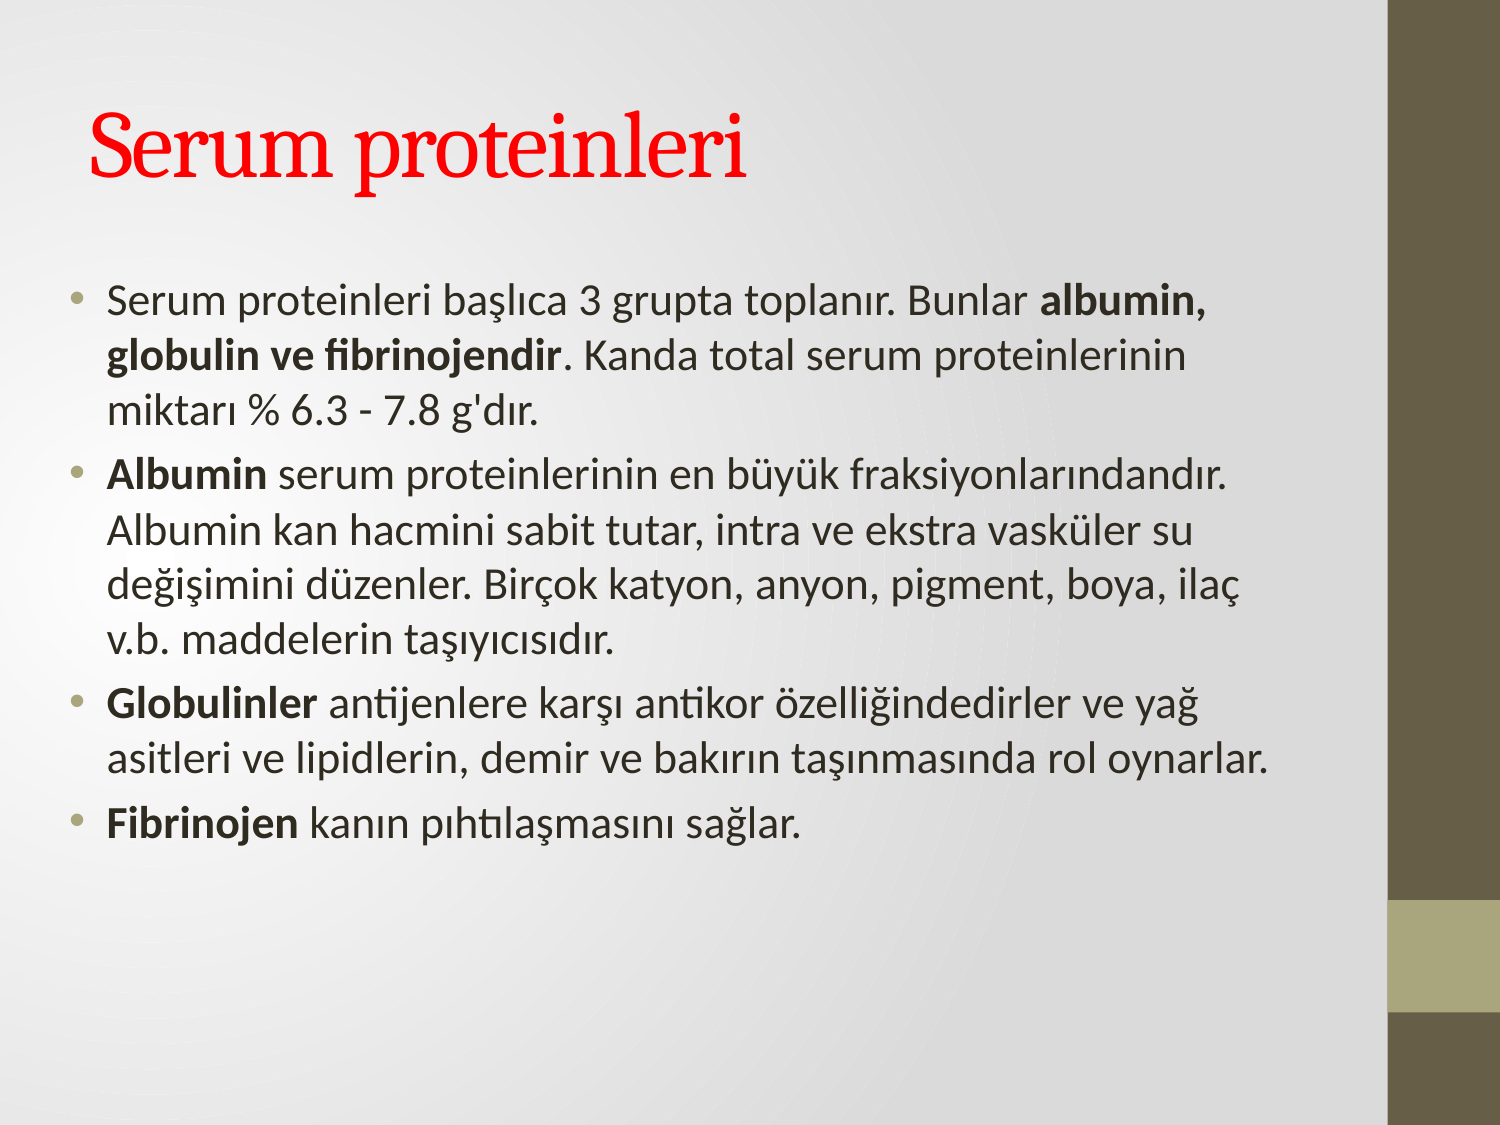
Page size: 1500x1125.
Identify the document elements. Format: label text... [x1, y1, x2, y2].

title Serum proteinleri [75, 45, 1325, 233]
list Serum proteinleri başlıca 3 grupta toplanır. Bunlar albumin, globulin ve fibrinojendir. Kanda total serum proteinlerinin miktarı % 6.3 - 7.8 g'dır. Albumin serum proteinlerinin en büyük fraksiyonlarındandır. Albumin kan hacmini sabit tutar, intra ve ekstra vasküler su değişimini düzenler. Birçok katyon, anyon, pigment, boya, ilaç v.b. maddelerin taşıyıcısıdır. Globulinler antijenlere karşı antikor özelliğindedirler ve yağ asitleri ve lipidlerin, demir ve bakırın taşınmasında rol oynarlar. Fibrinojen kanın pıhtılaşmasını sağlar. [35, 262, 1325, 1050]
